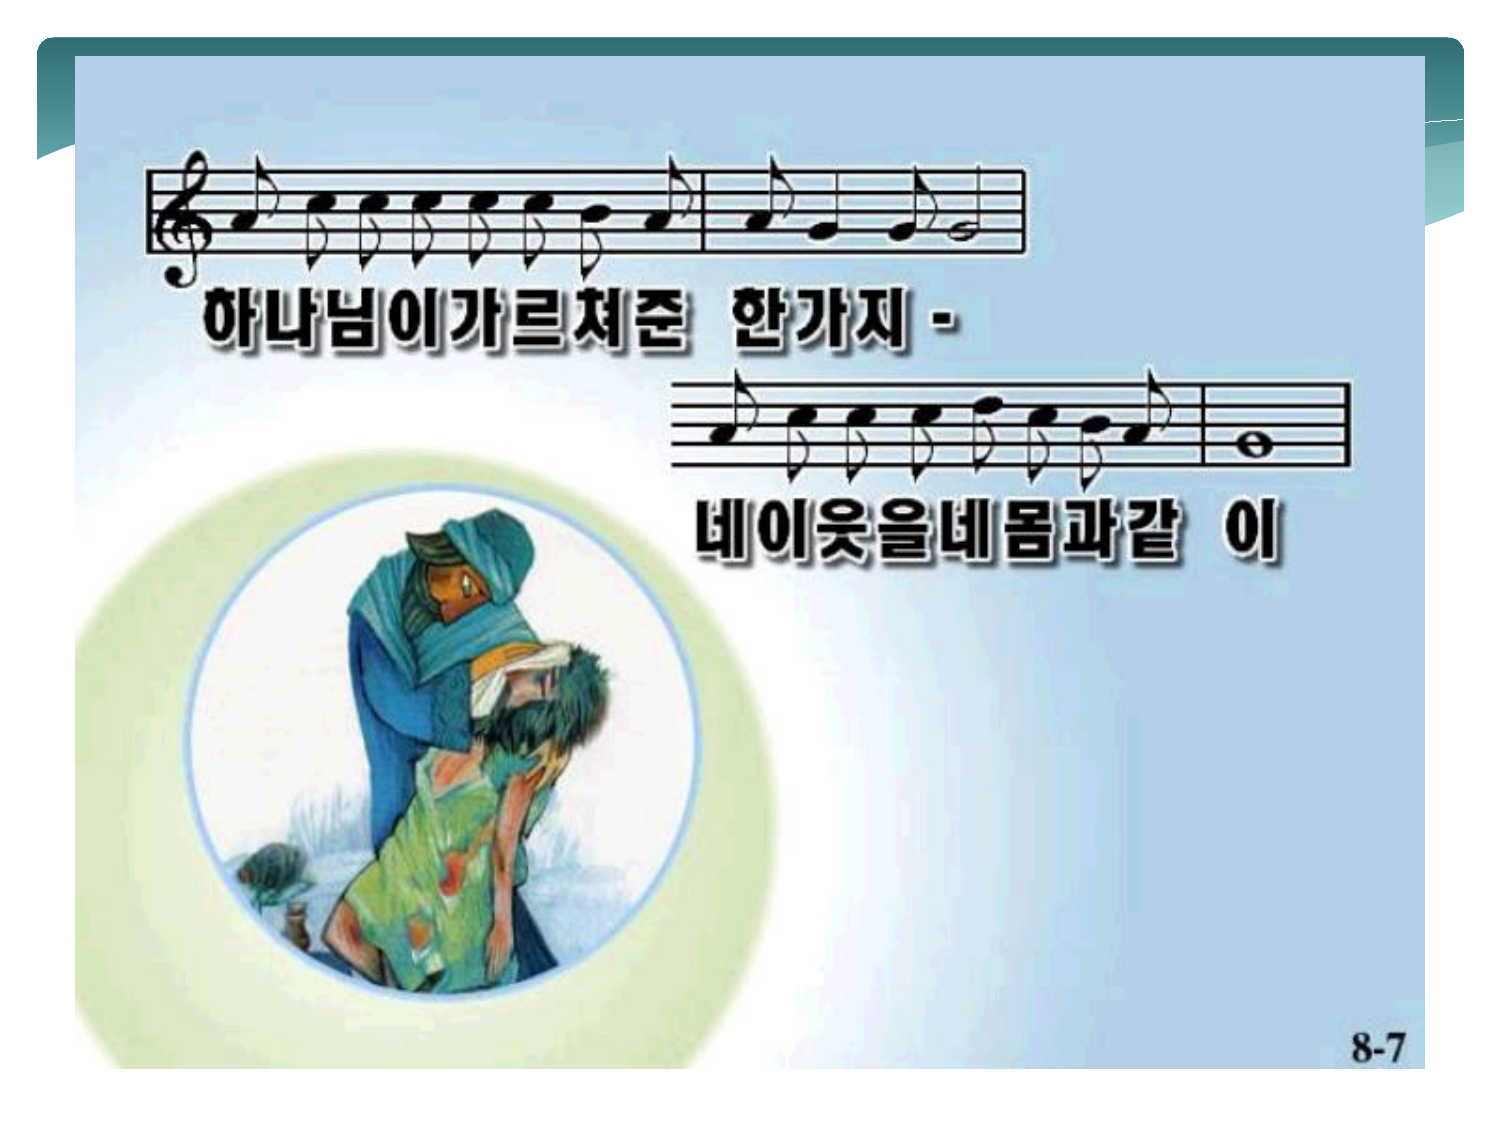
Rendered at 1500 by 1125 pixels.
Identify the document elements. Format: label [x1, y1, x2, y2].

picture [74, 56, 1426, 1069]
